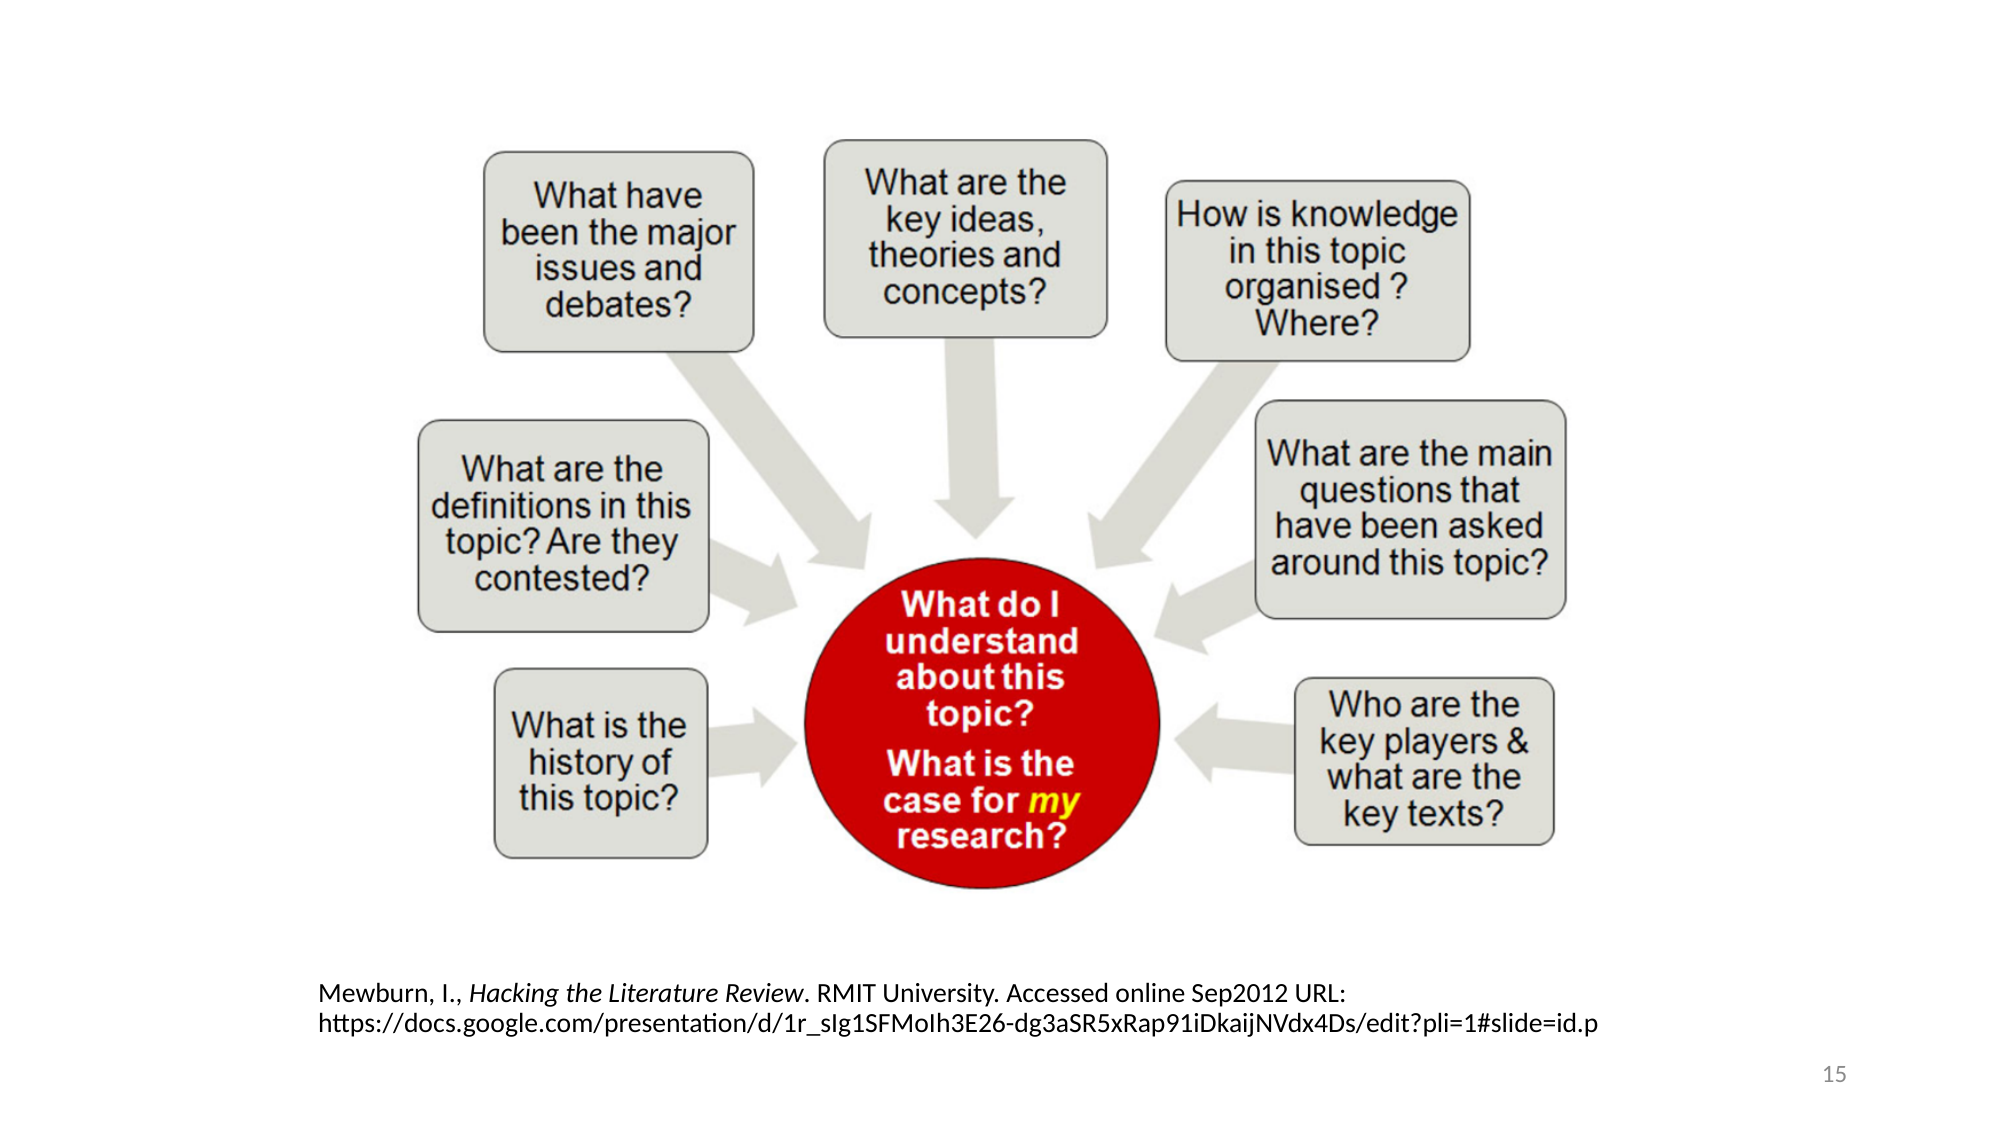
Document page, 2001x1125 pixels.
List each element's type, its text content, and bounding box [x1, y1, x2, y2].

picture [394, 91, 1593, 916]
subtitle Mewburn, I., Hacking the Literature Review. RMIT University. Accessed online Sep2012 URL: https://docs.google.com/presentation/d/1r_sIg1SFMoIh3E26-dg3aSR5xRap91iDkaijNVdx4Ds/edit?pli=1#slide=id.p [303, 971, 1709, 1047]
slide_number 15 [1412, 1042, 1863, 1103]
